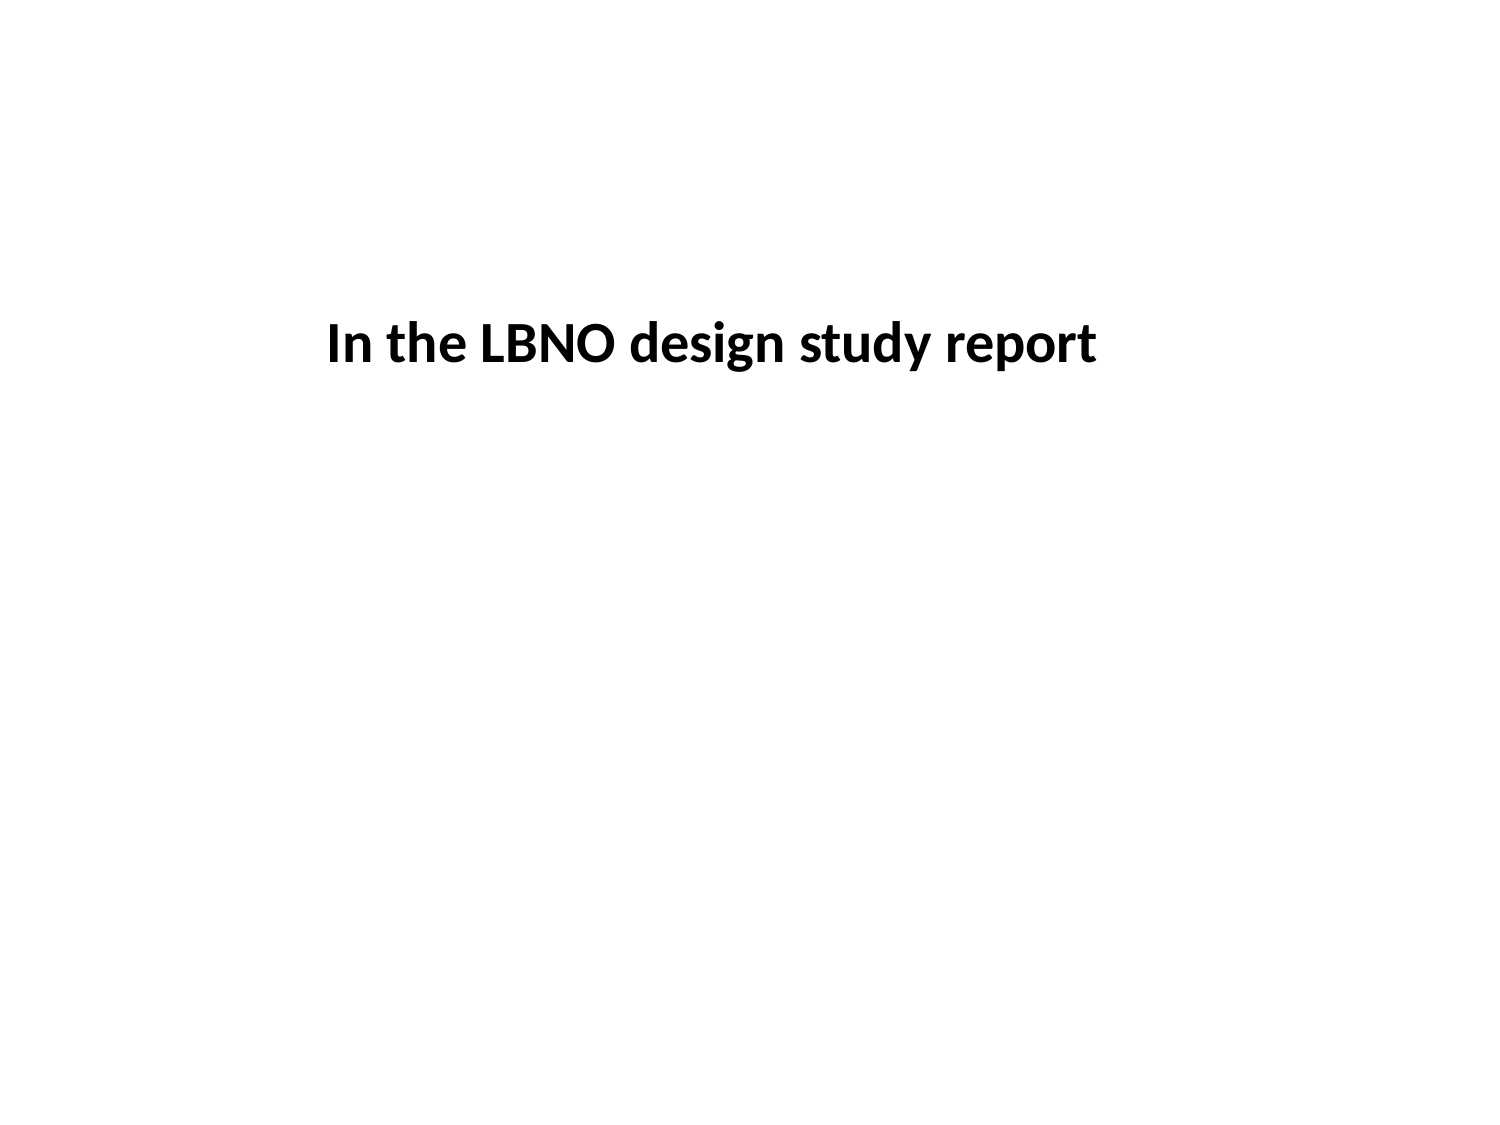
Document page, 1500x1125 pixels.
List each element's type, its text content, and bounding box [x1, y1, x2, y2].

text_box In the LBNO design study report [311, 296, 1113, 382]
